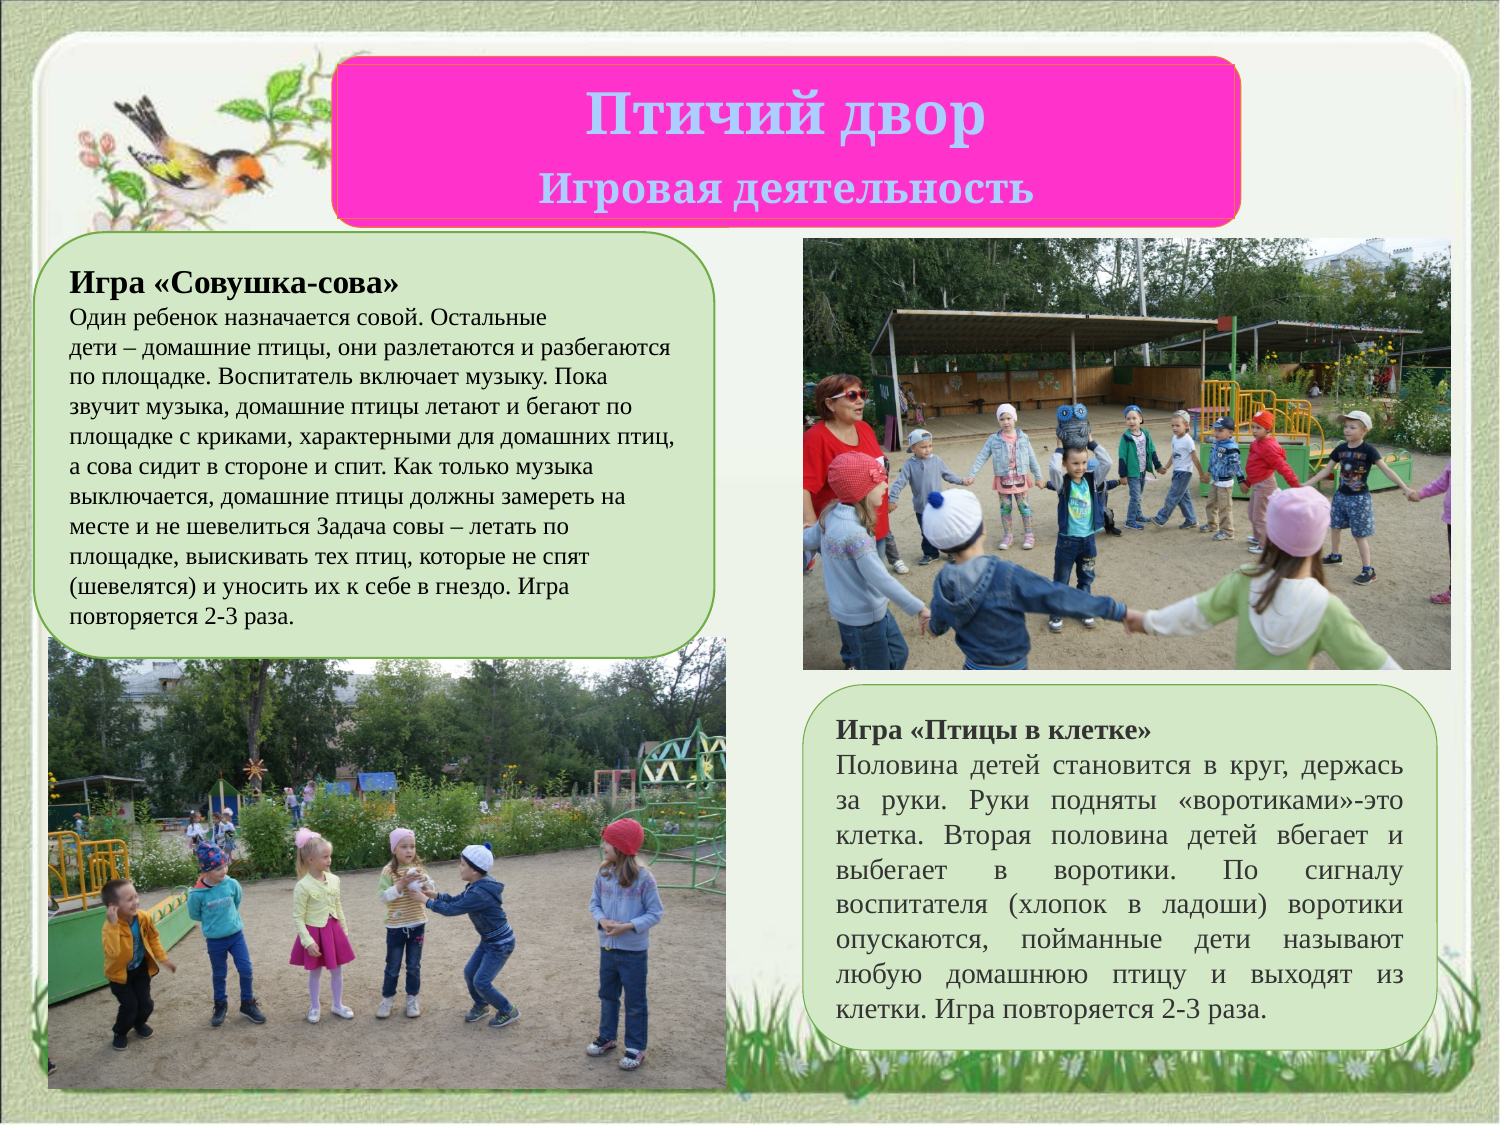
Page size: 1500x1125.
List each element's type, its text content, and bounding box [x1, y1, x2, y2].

picture [48, 637, 726, 1089]
picture [803, 238, 1451, 670]
text_box Игра «Совушка-сова» Один ребенок назначается совой. Остальные дети – домашние птицы, они разлетаются и разбегаются по площадке. Воспитатель включает музыку. Пока звучит музыка, домашние птицы летают и бегают по площадке с криками, характерными для домашних птиц, а сова сидит в стороне и спит. Как только музыка выключается, домашние птицы должны замереть на месте и не шевелиться Задача совы – летать по площадке, выискивать тех птиц, которые не спят (шевелятся) и уносить их к себе в гнездо. Игра повторяется 2-3 раза. [32, 231, 716, 637]
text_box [331, 56, 1241, 228]
text_box Игра «Птицы в клетке» Половина детей становится в круг, держась за руки. Руки подняты «воротиками»‑это клетка. Вторая половина детей вбегает и выбегает в воротики. По сигналу воспитателя (хлопок в ладоши) воротики опускаются, пойманные дети называют любую домашнюю птицу и выходят из клетки. Игра повторяется 2-3 раза. [802, 684, 1438, 1051]
